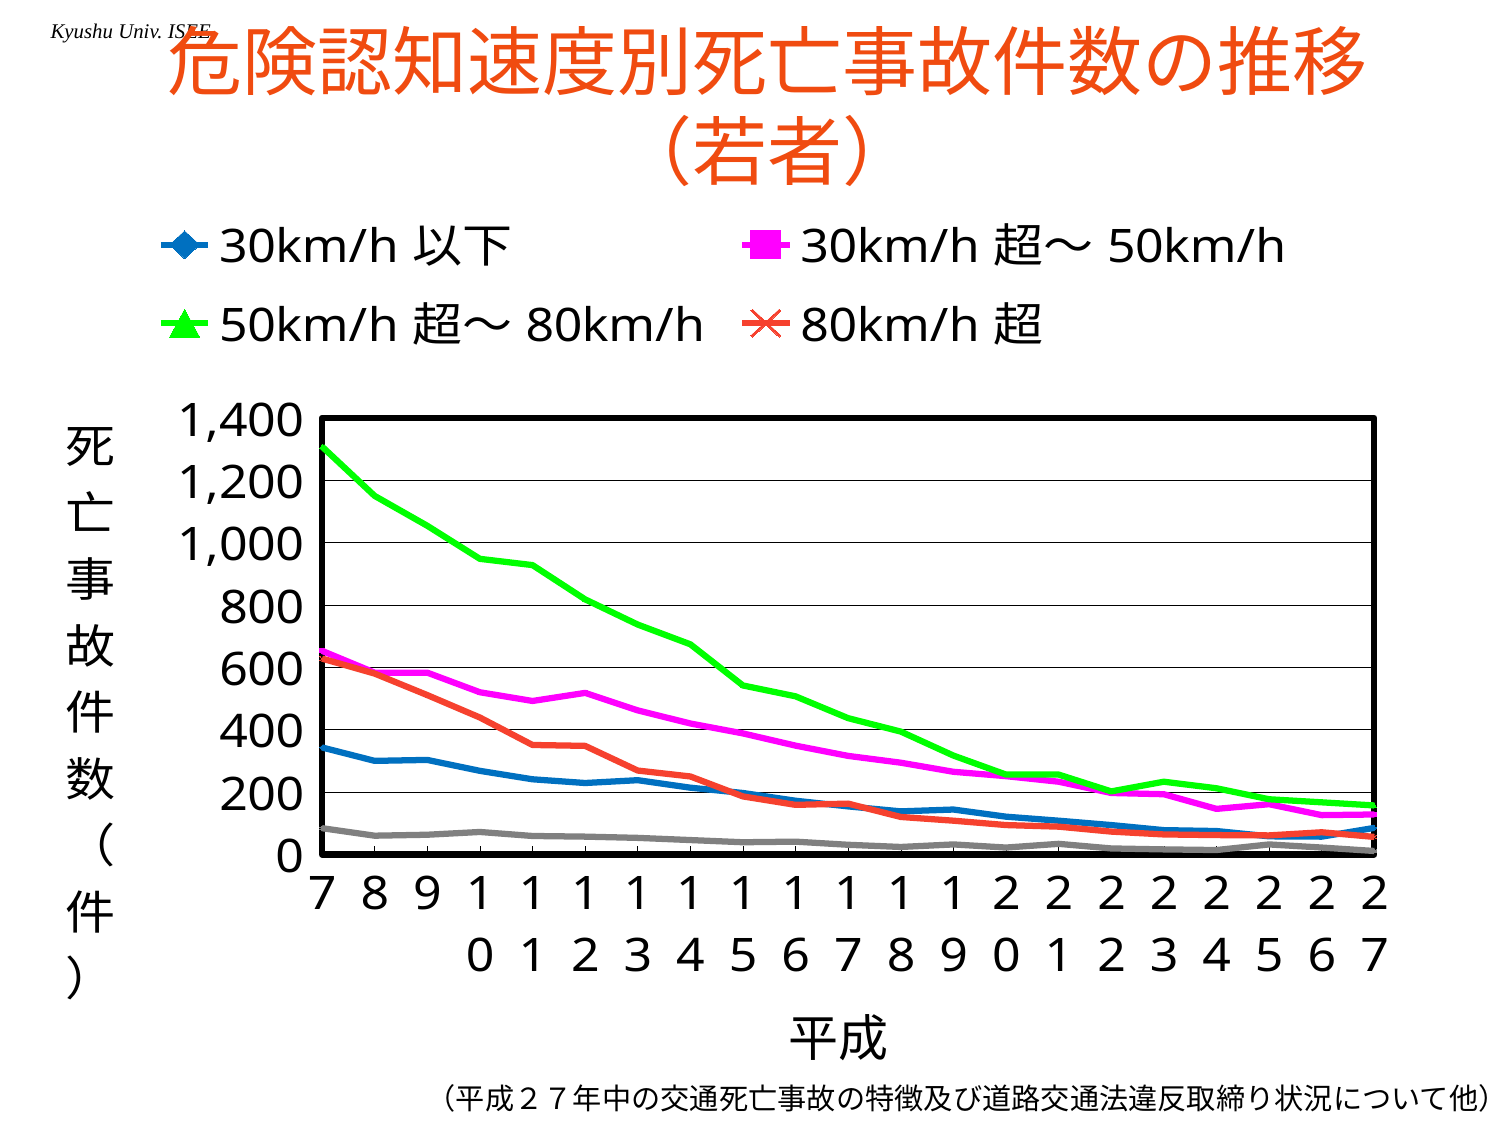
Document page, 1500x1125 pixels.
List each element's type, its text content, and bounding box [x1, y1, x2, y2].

text_box （平成２７年中の交通死亡事故の特徴及び道路交通法違反取締り状況について他） [411, 1072, 1500, 1123]
text_box 平成 [773, 1030, 904, 1072]
chart [37, 192, 1412, 1024]
title 危険認知速度別死亡事故件数の推移（若者） [112, 10, 1424, 199]
